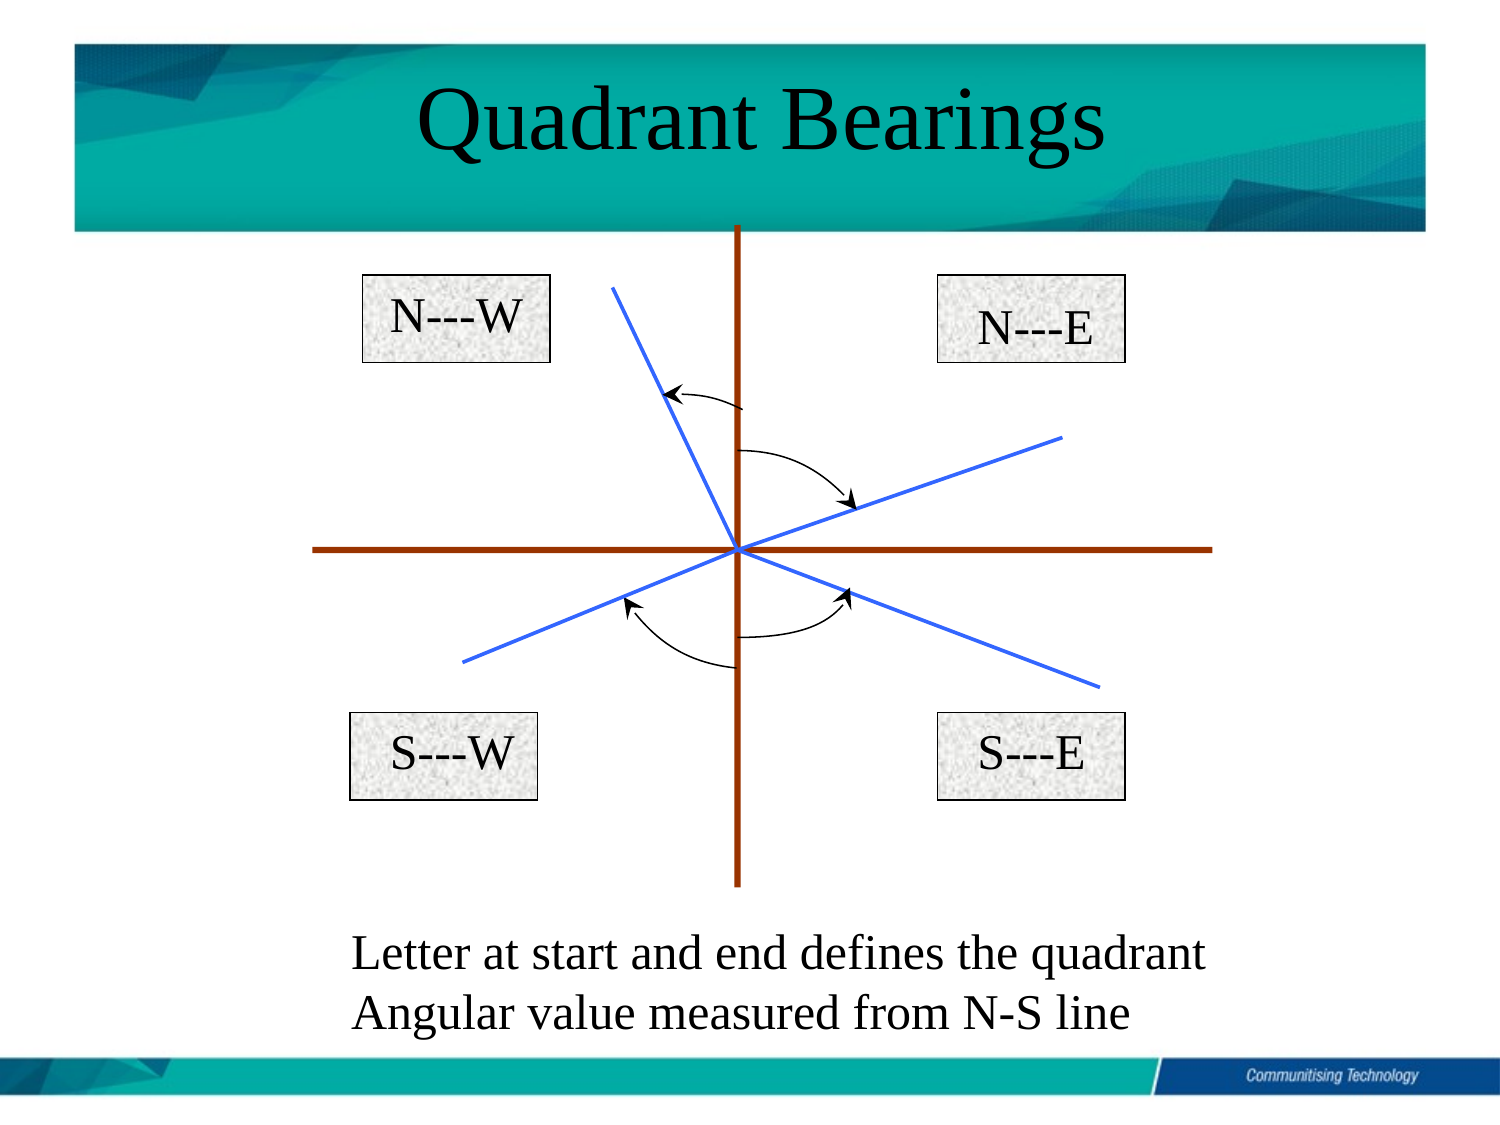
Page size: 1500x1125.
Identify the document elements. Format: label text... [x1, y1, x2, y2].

text_box [362, 274, 550, 363]
text_box S---E [962, 712, 1101, 788]
picture [0, 0, 1500, 1125]
text_box N---W [375, 274, 539, 350]
text_box Letter at start and end defines the quadrant Angular value measured from N-S line [336, 912, 1222, 1048]
text_box [662, 383, 743, 545]
text_box S---W [375, 712, 531, 788]
text_box N---E [962, 287, 1110, 363]
text_box [623, 518, 752, 669]
text_box [737, 587, 852, 638]
text_box Quadrant Bearings [124, 37, 1400, 188]
text_box [350, 712, 538, 800]
text_box [737, 450, 857, 587]
text_box [937, 274, 1125, 363]
text_box [937, 712, 1125, 800]
